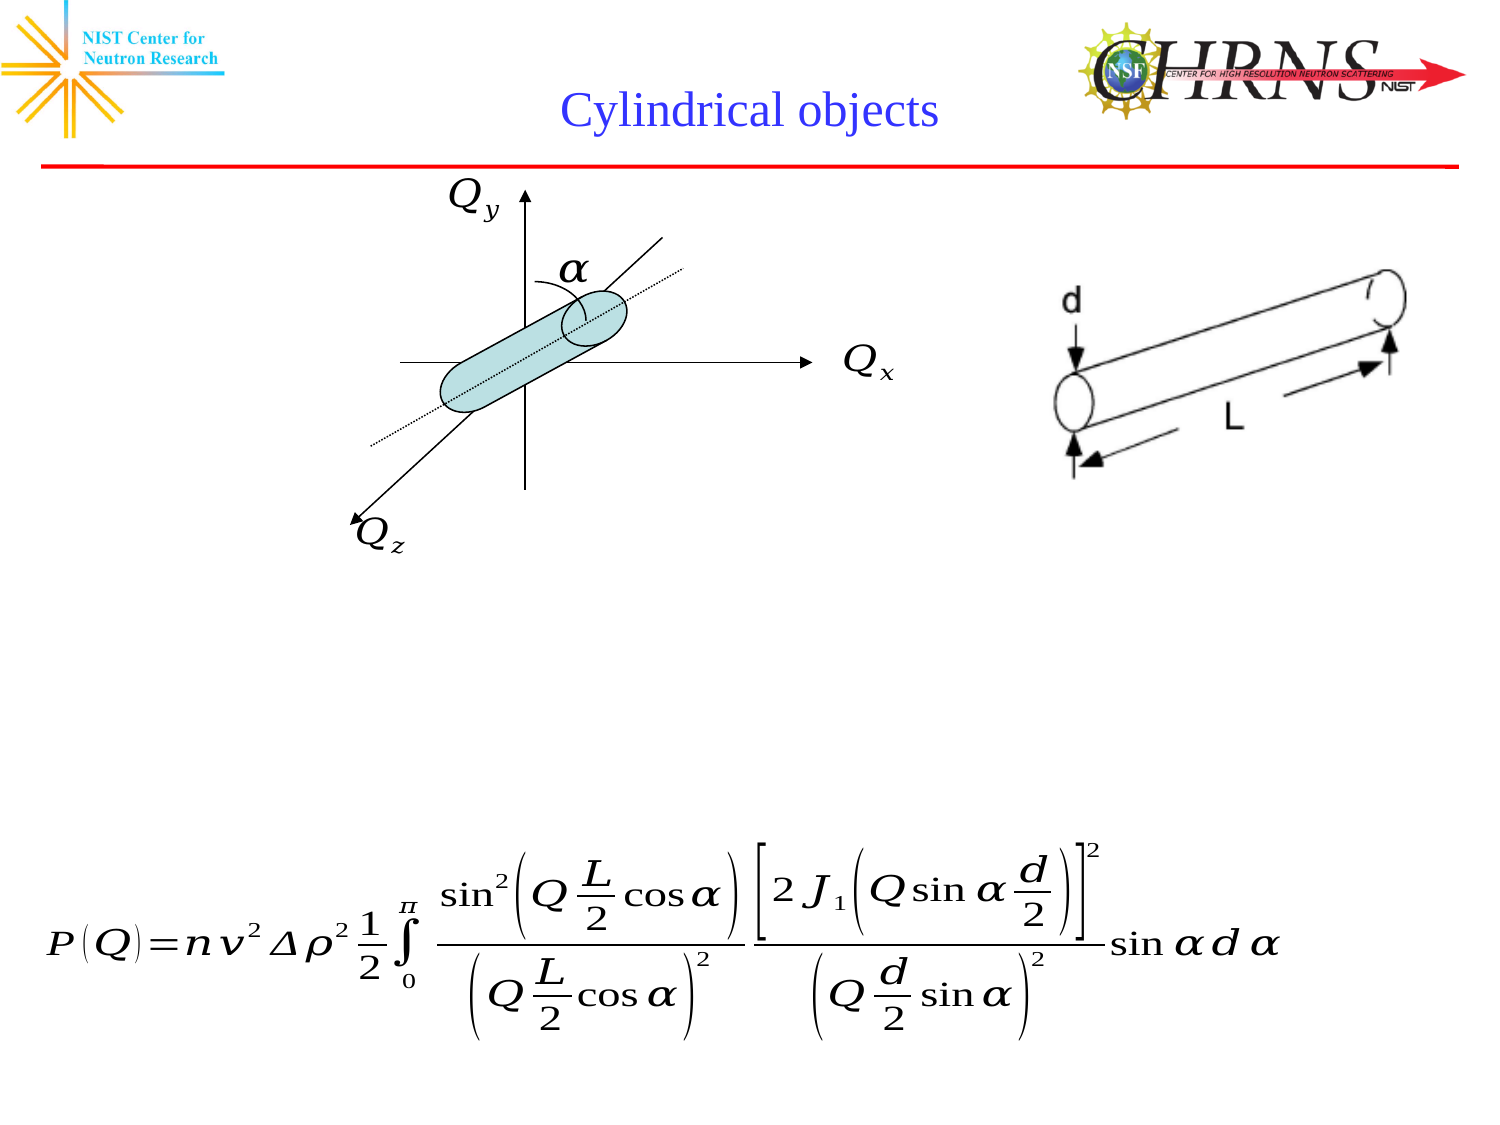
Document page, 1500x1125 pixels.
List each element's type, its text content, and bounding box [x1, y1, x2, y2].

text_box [349, 237, 663, 526]
title Cylindrical objects [75, 12, 1425, 166]
picture [0, 0, 226, 140]
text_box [370, 268, 684, 447]
title Cylindrical objects [75, 167, 1425, 200]
picture [1024, 259, 1431, 487]
picture [1070, 17, 1476, 122]
